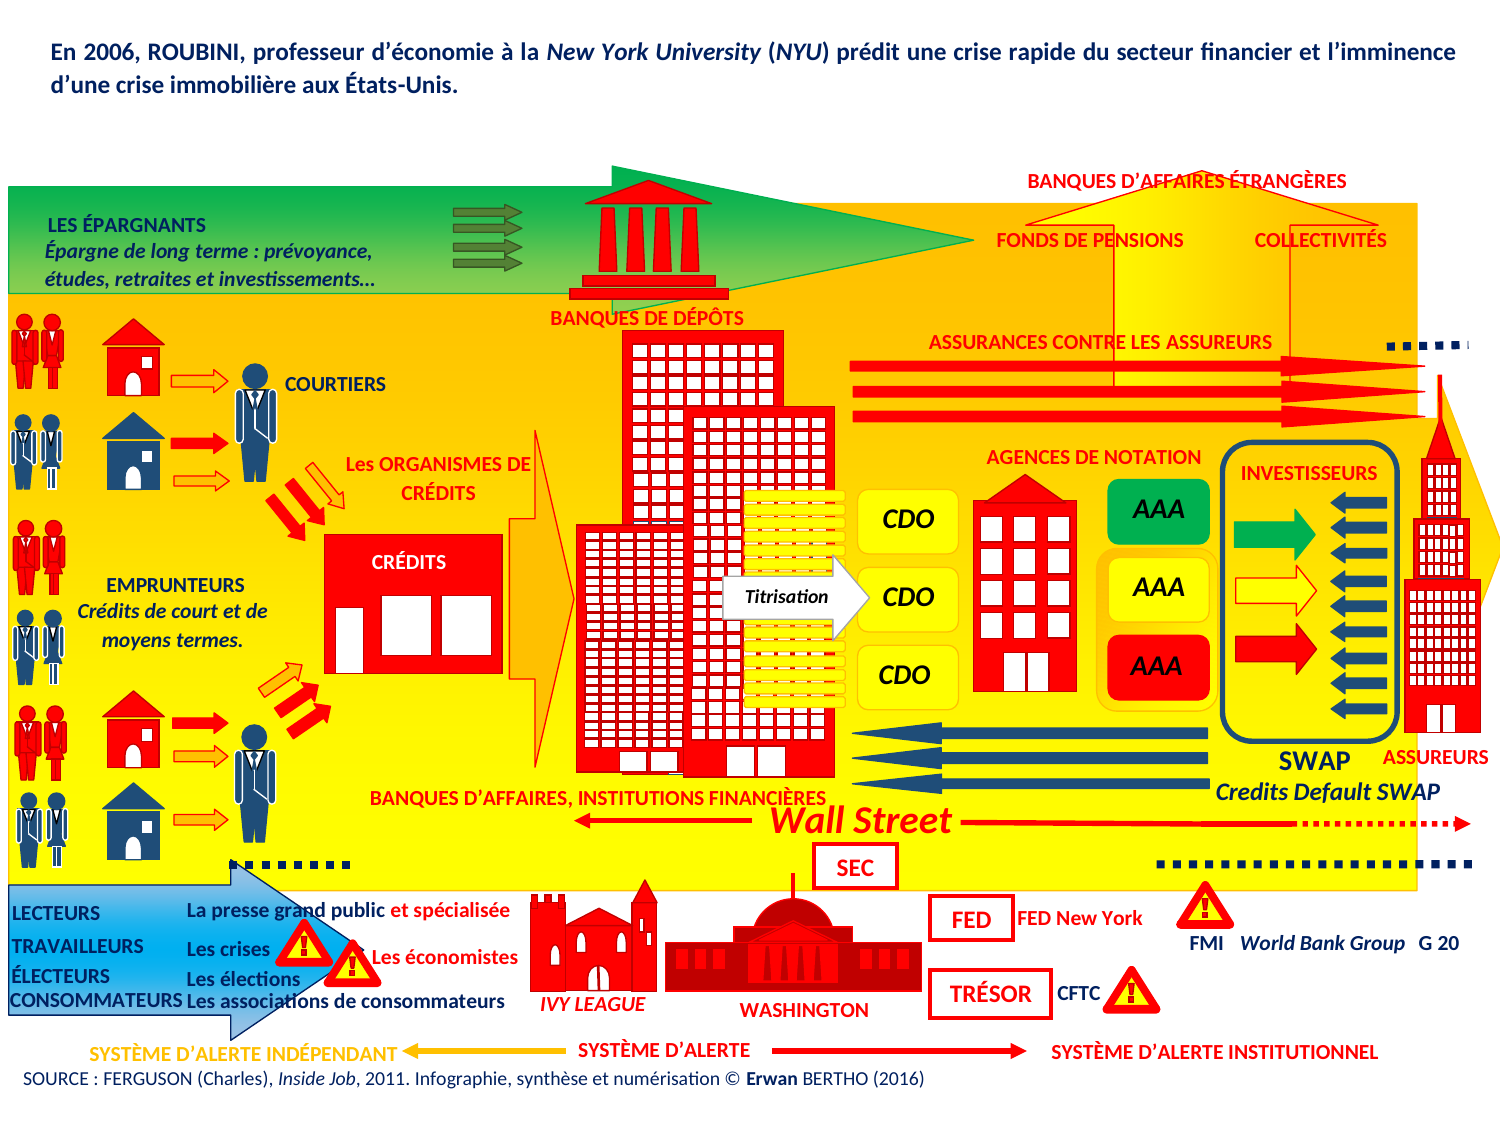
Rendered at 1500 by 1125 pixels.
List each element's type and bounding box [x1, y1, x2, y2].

text_box [0, 30, 1500, 1096]
